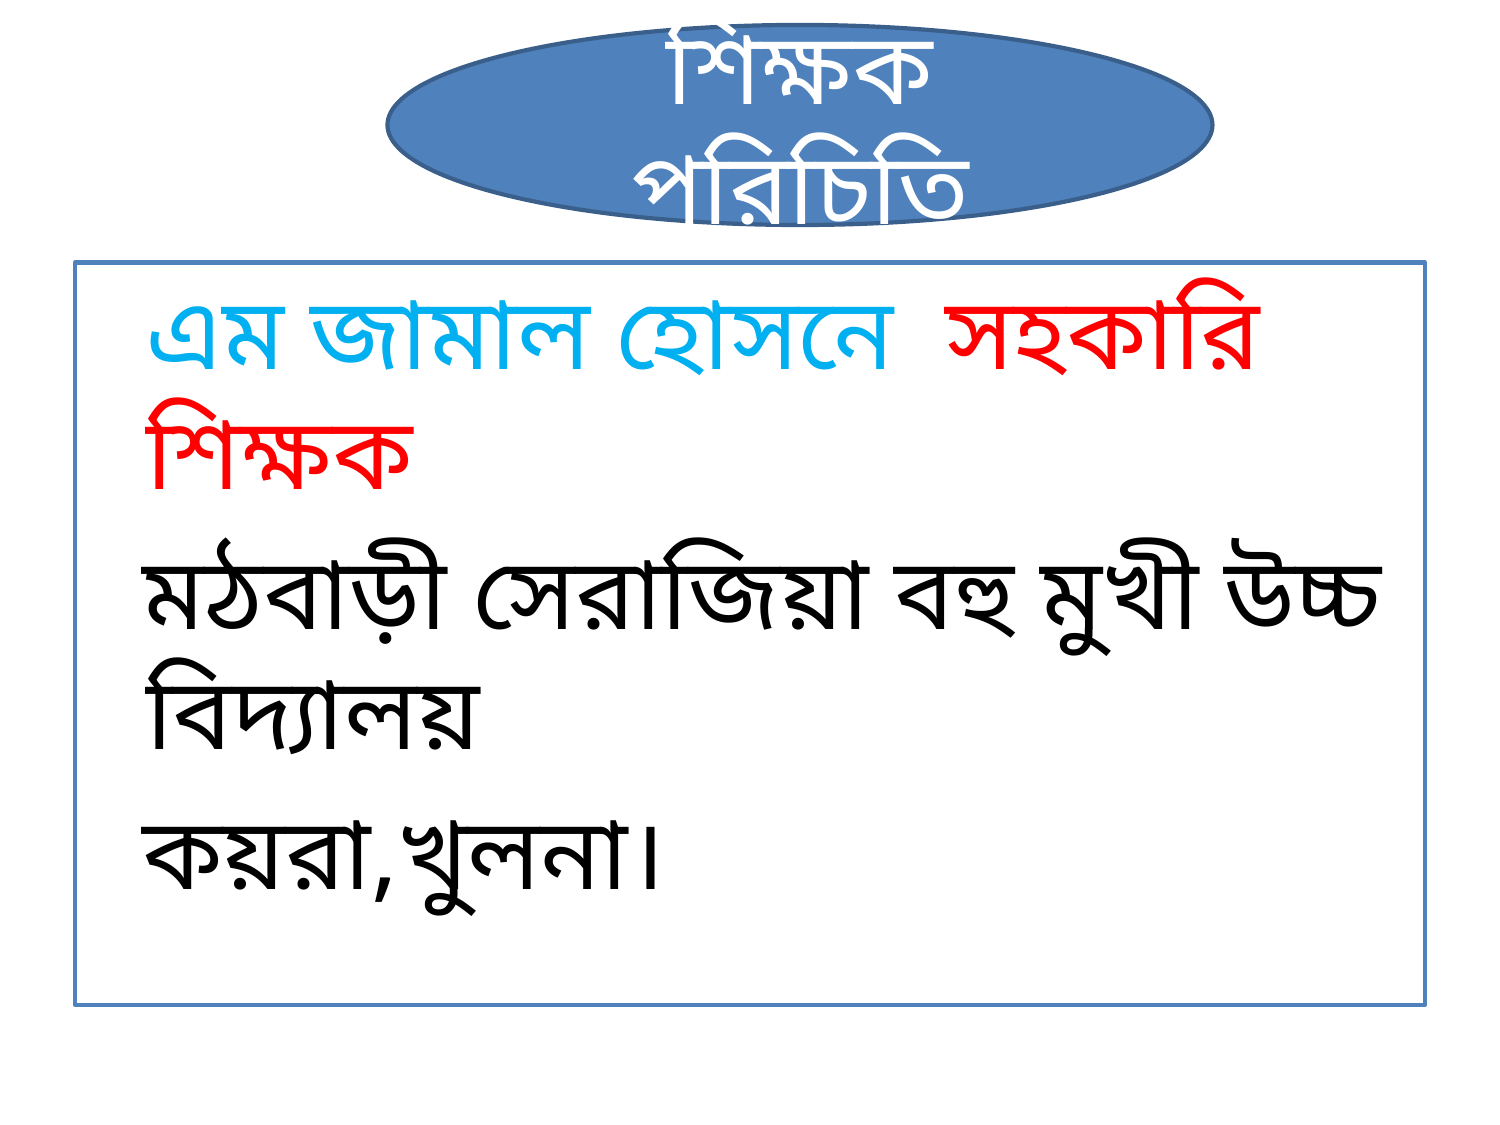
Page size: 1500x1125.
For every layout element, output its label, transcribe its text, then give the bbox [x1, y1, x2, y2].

list ‌এম জামাল হোসনে সহকারি শিক্ষক মঠবাড়ী সেরাজিয়া বহু মুখী উচ্চ বিদ্যালয় কয়রা,খুলনা। [73, 260, 1427, 1007]
text_box শিক্ষক পরিচিতি [385, 22, 1215, 228]
